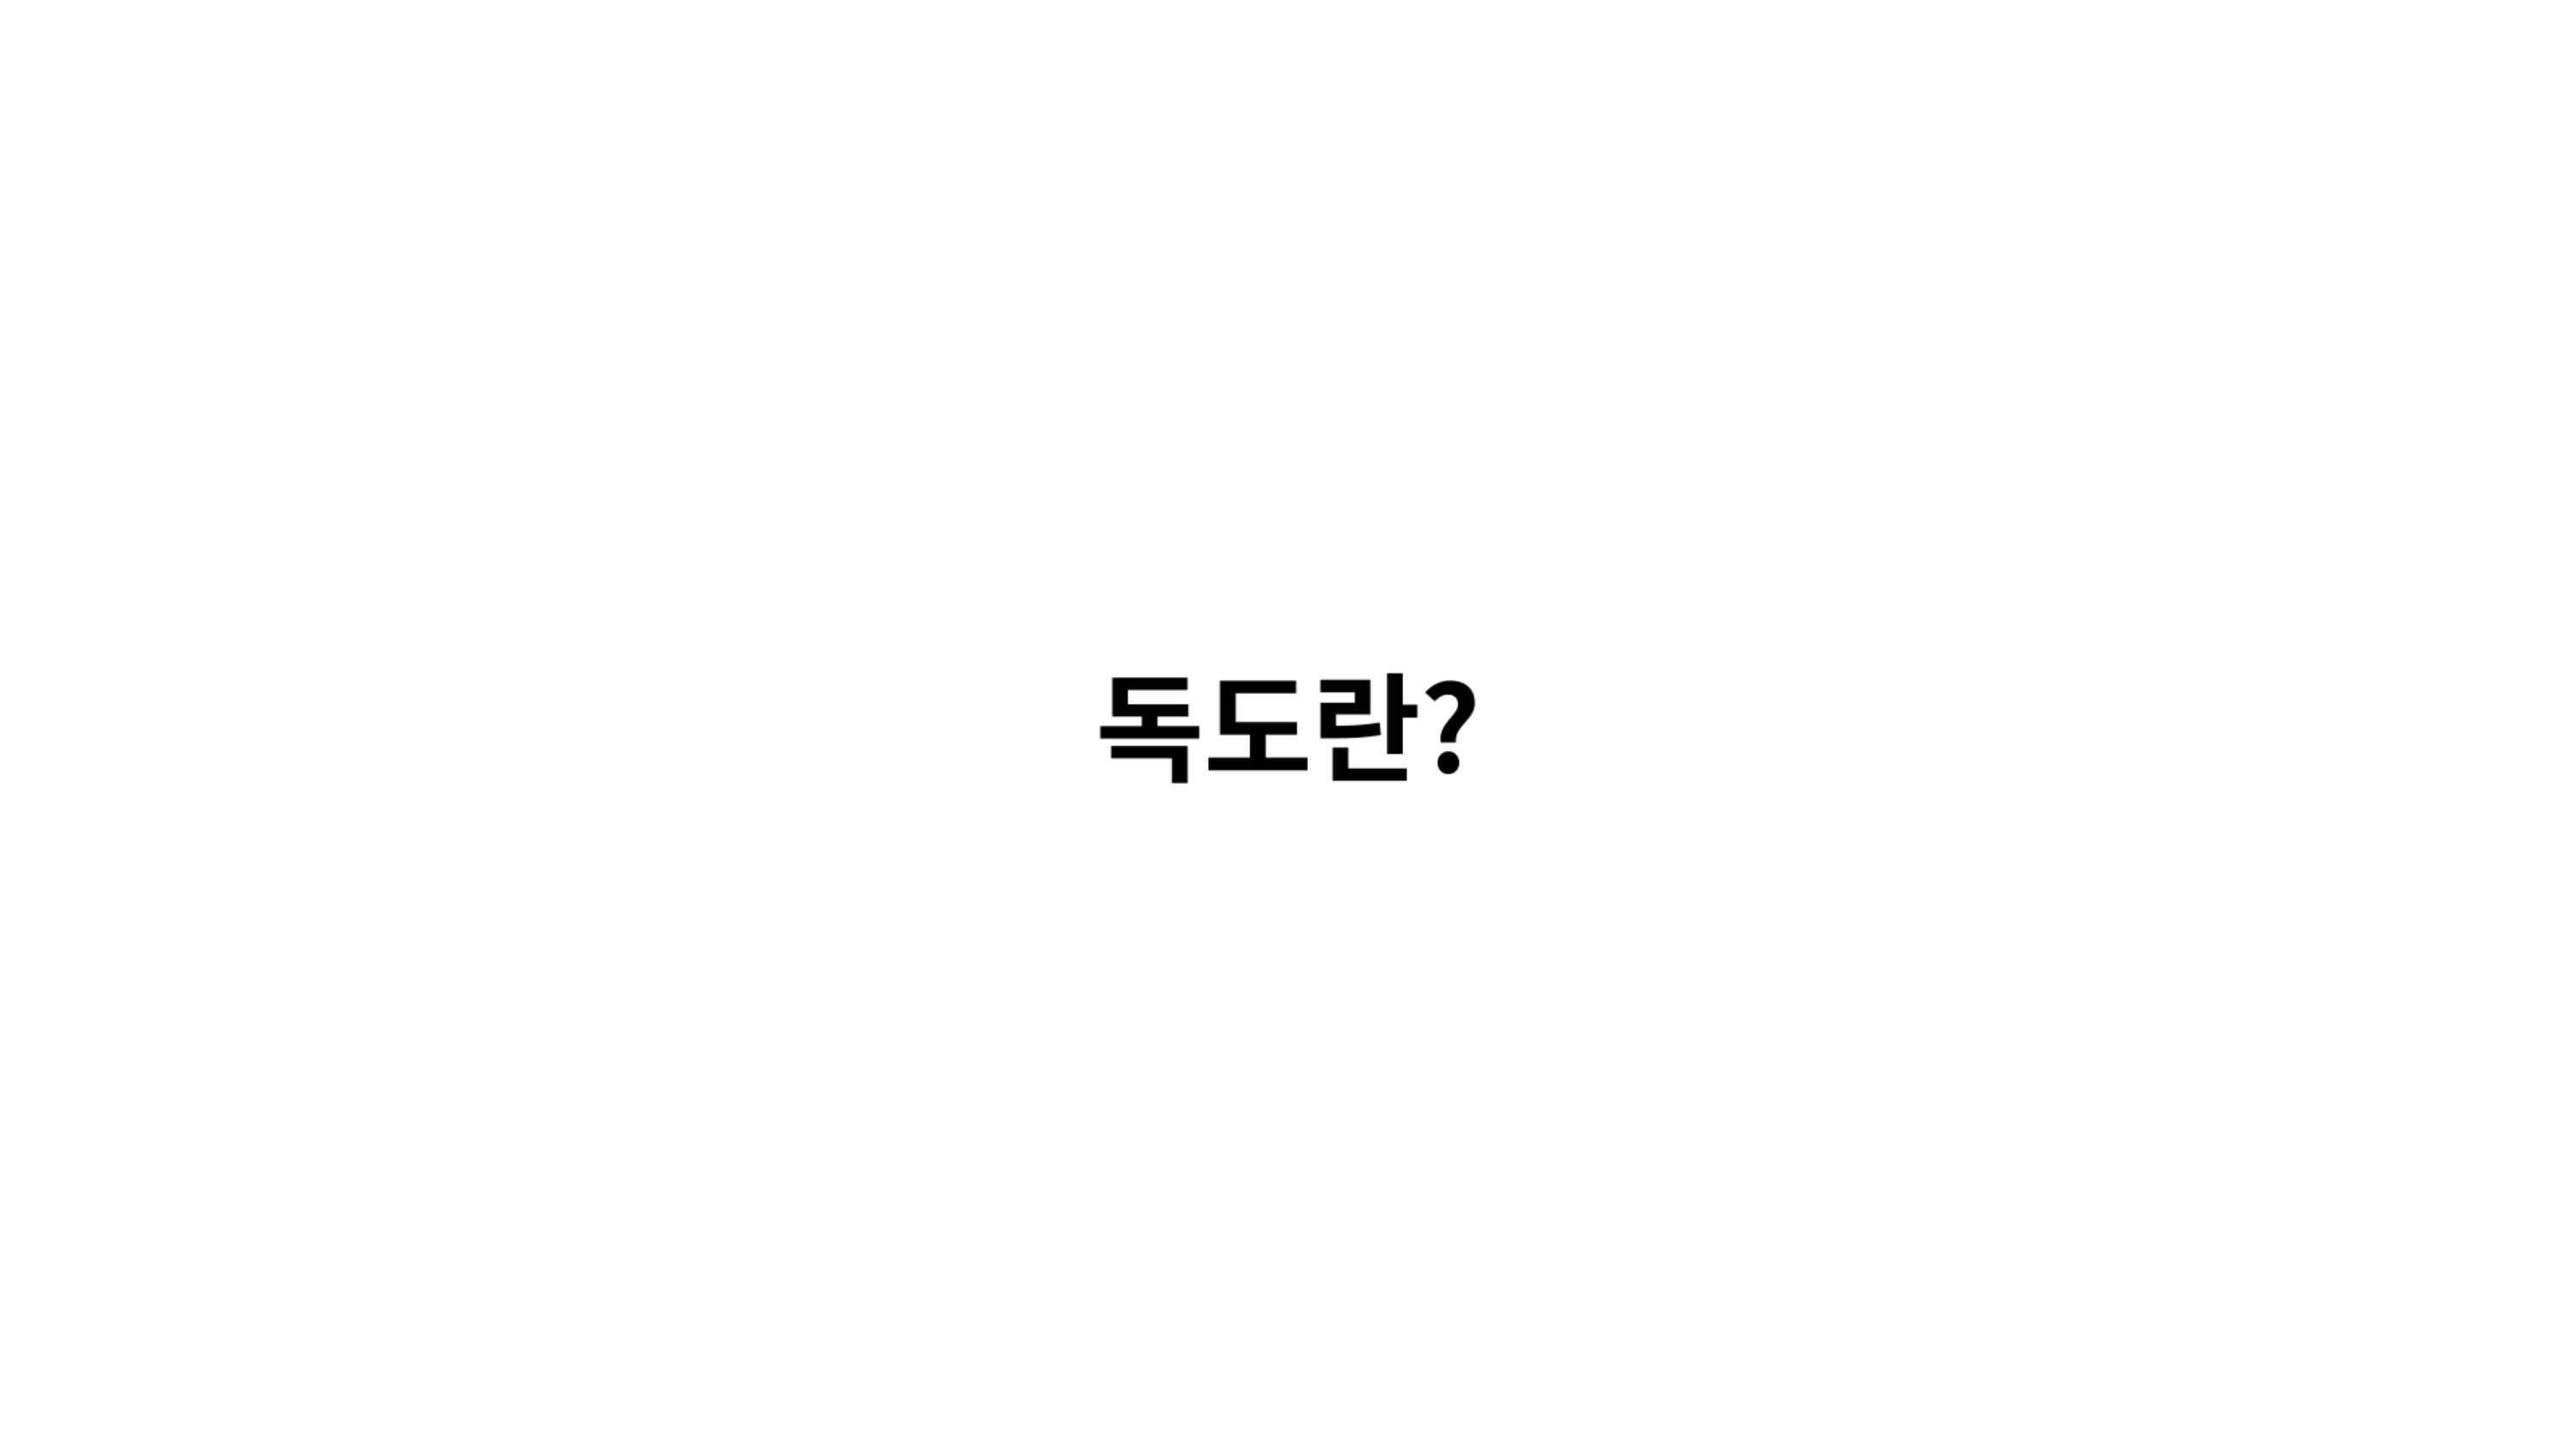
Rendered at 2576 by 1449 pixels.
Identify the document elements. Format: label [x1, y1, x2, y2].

picture [1056, 572, 1596, 925]
